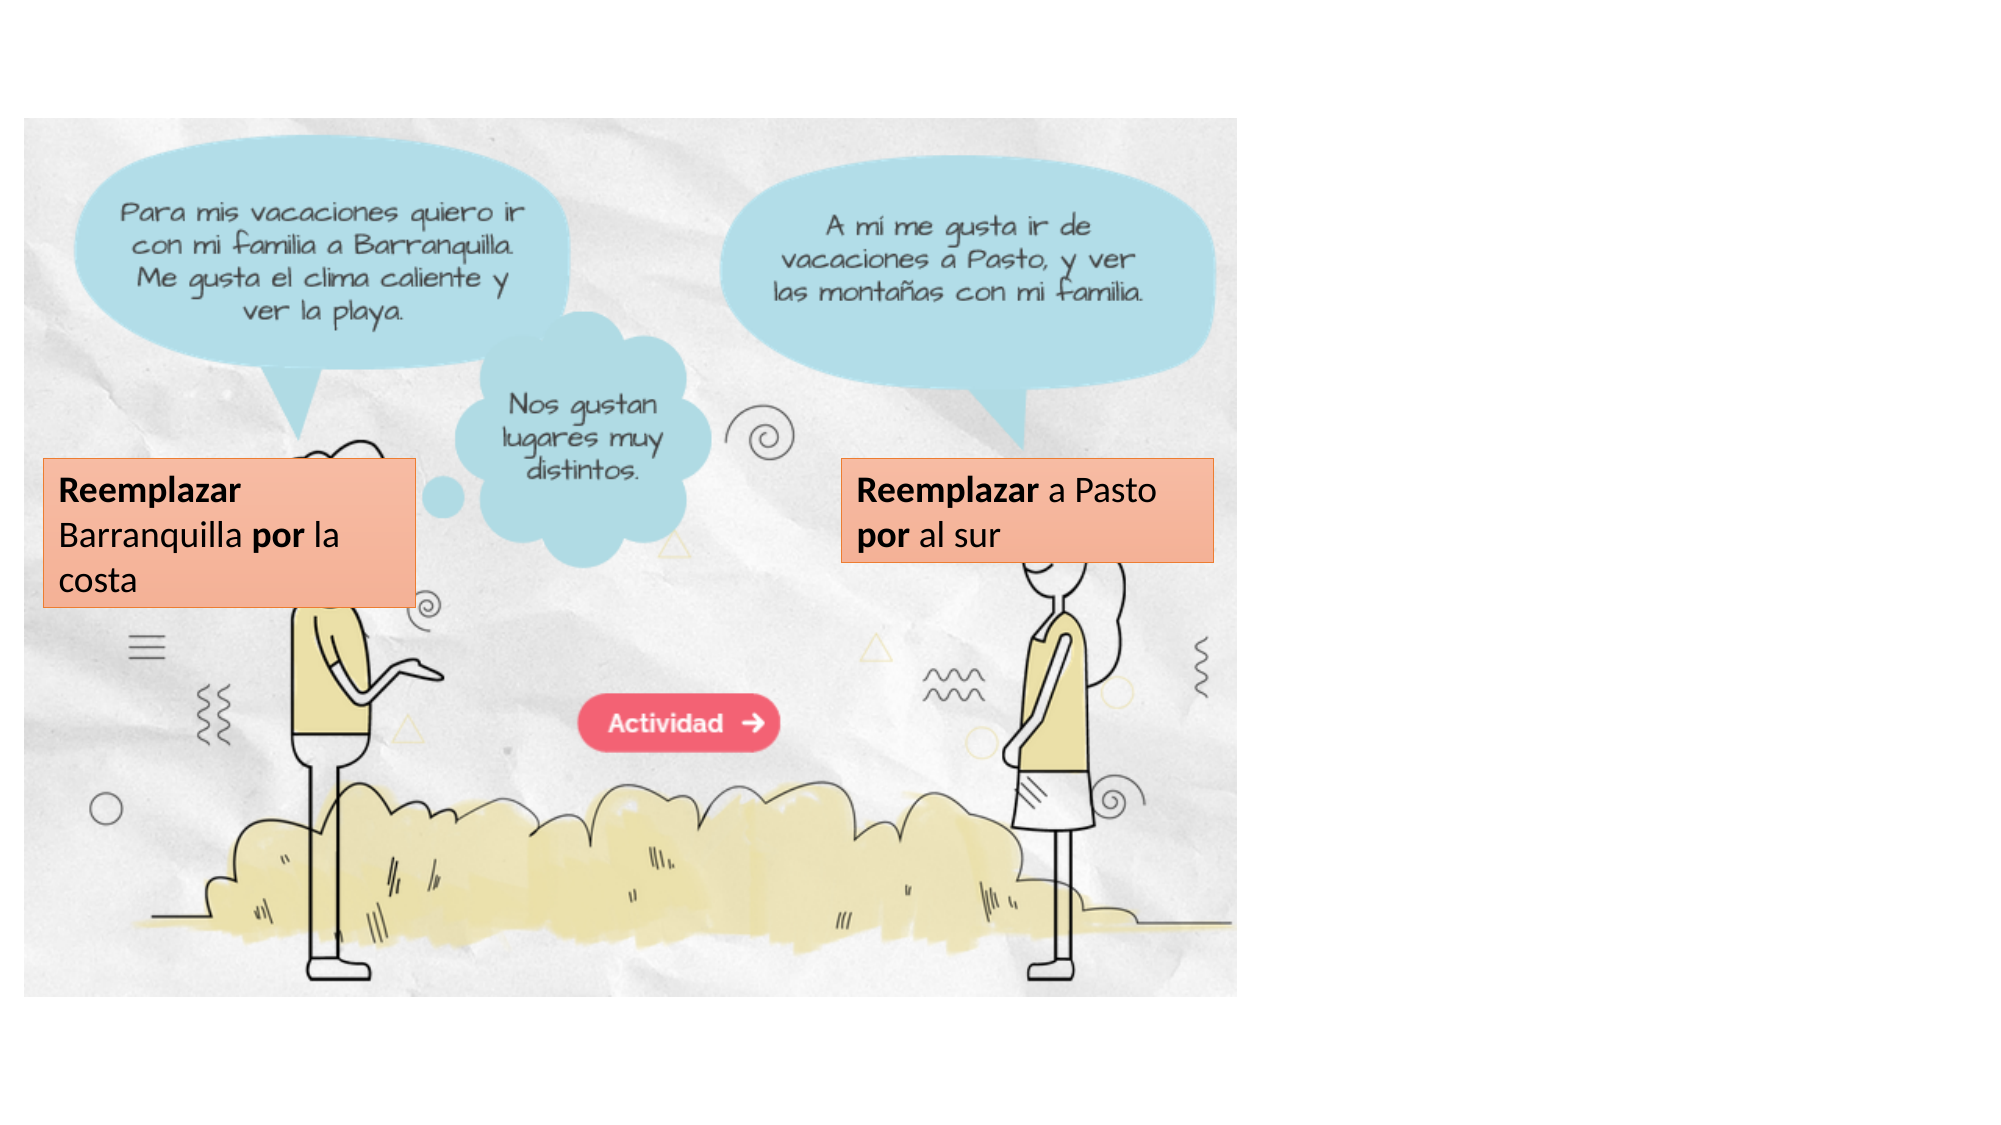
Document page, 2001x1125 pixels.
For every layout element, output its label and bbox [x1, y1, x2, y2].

picture [24, 118, 1237, 997]
